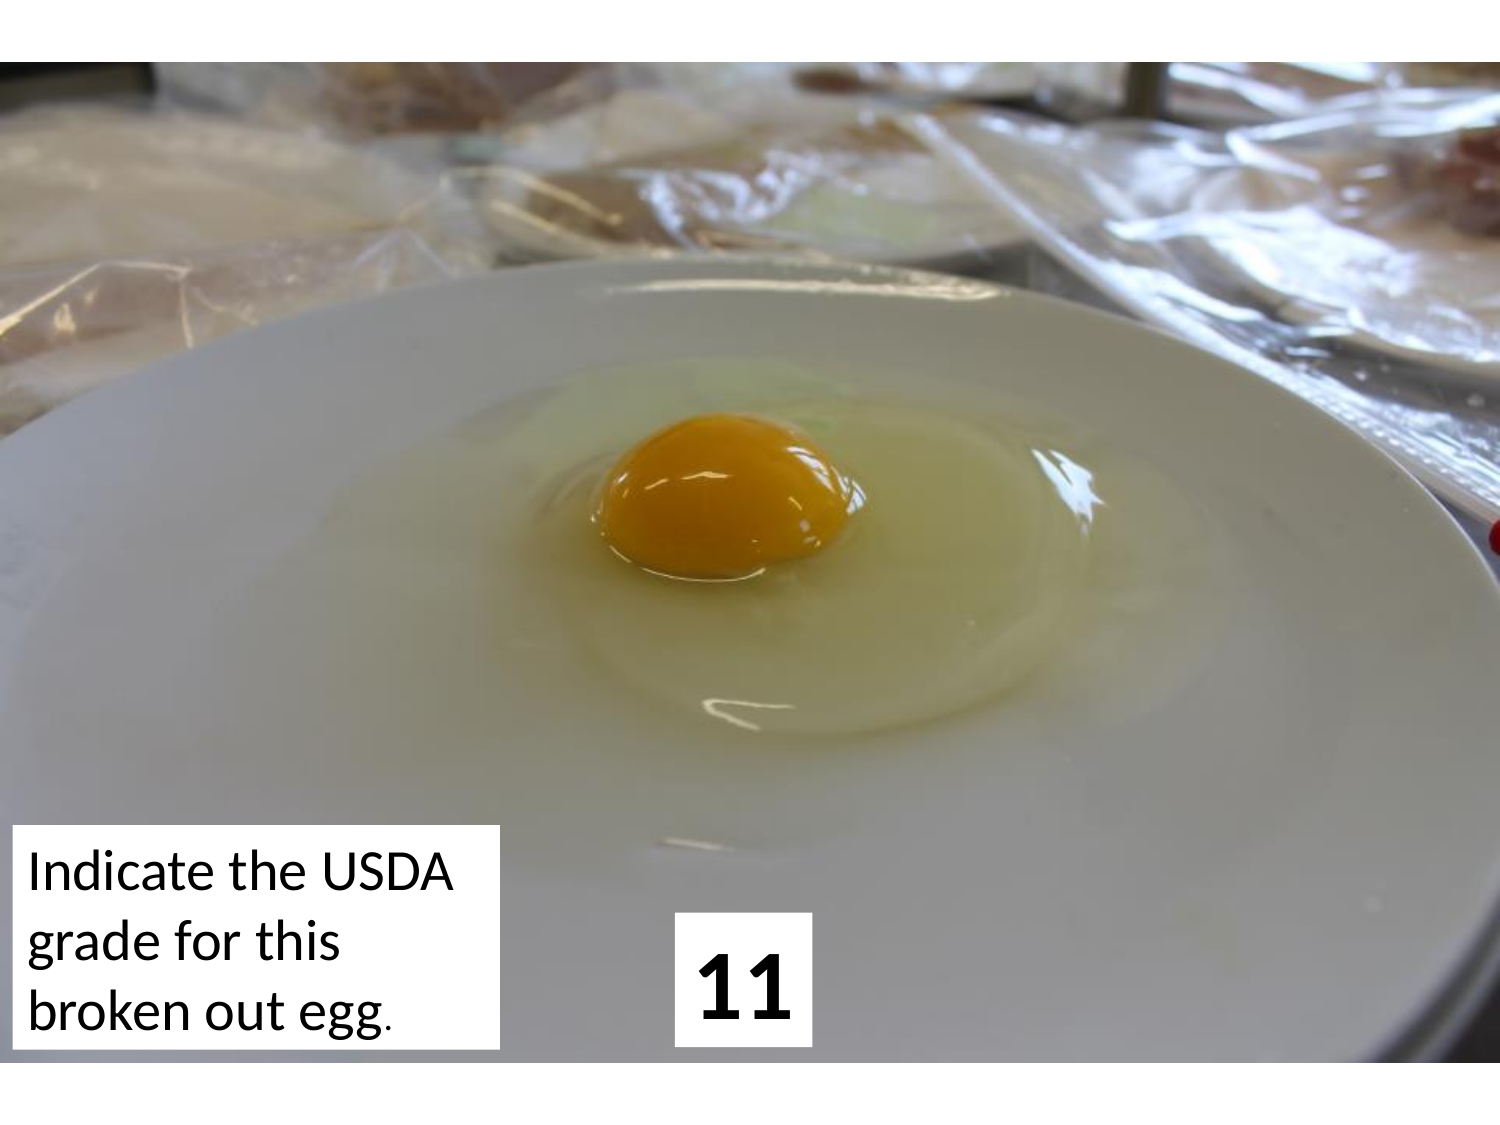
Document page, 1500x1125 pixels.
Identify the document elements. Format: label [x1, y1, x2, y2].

picture [0, 62, 1500, 1063]
